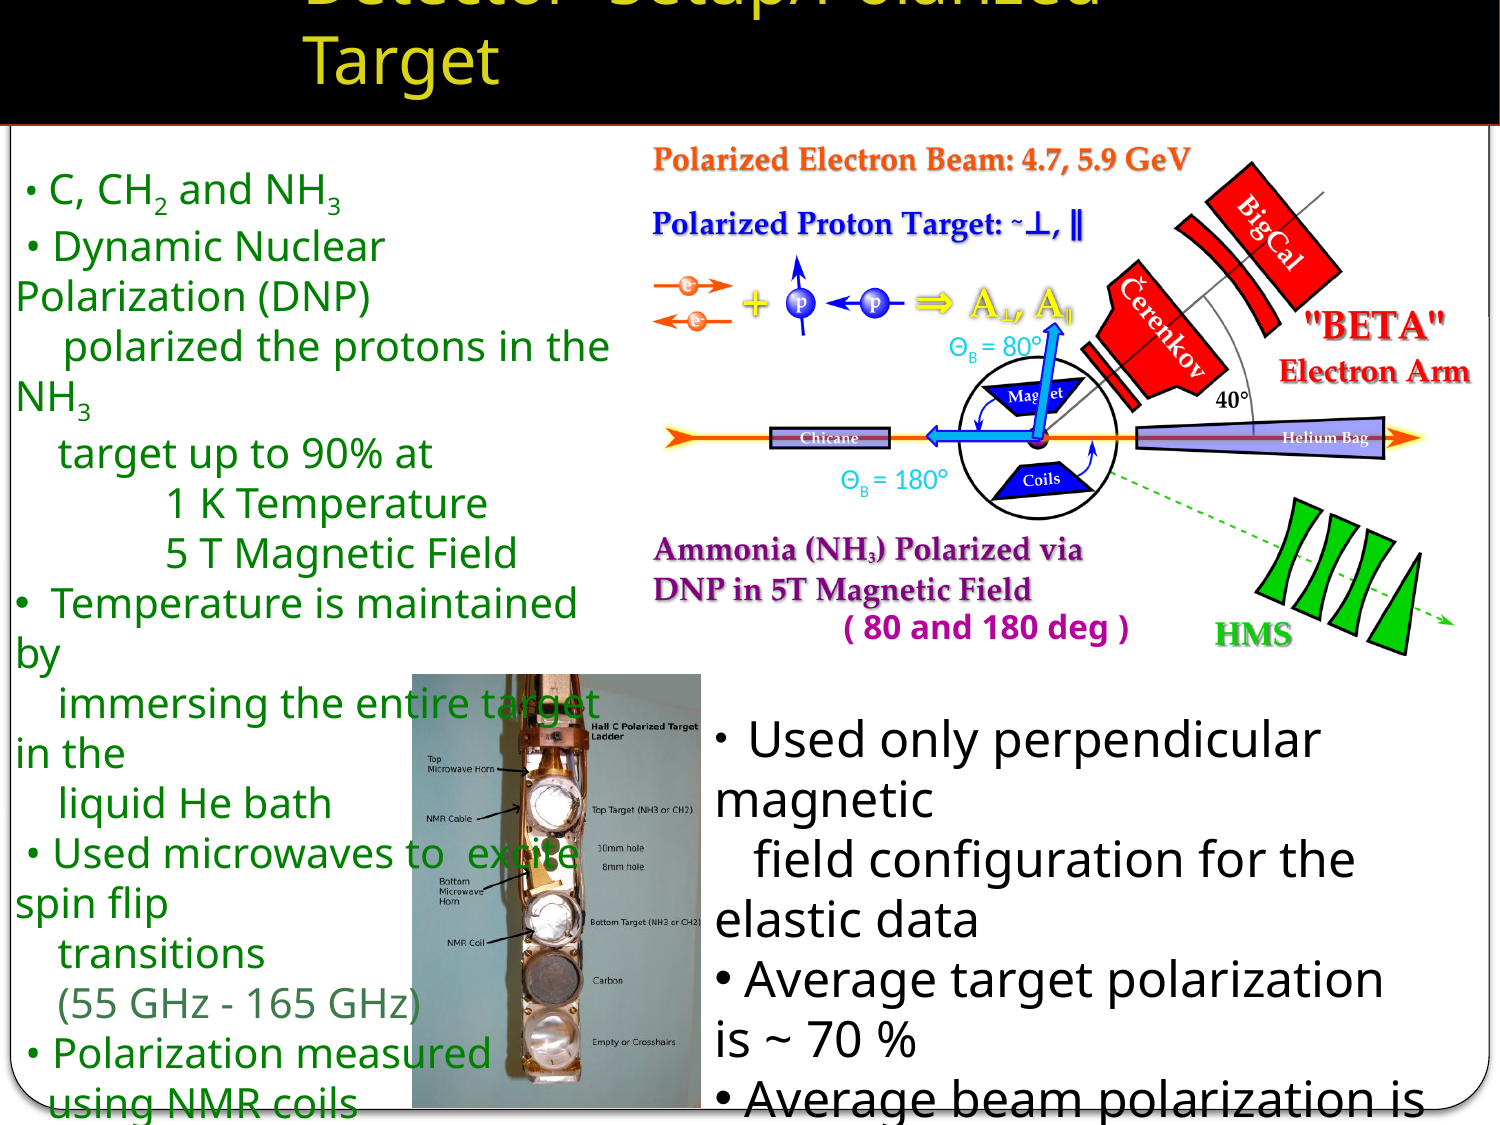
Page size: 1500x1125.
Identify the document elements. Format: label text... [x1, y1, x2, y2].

text_box [0, 0, 1500, 126]
text_box Used only perpendicular magnetic field configuration for the elastic data Average target polarization is ~ 70 % Average beam polarization is ~ 73 % [699, 699, 1450, 1125]
title Detector Setup/Polarized Target [287, 0, 1288, 113]
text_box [649, 137, 1476, 663]
text_box • C, CH2 and NH3 • Dynamic Nuclear Polarization (DNP) polarized the protons in the NH3 target up to 90% at 1 K Temperature 5 T Magnetic Field Temperature is maintained by immersing the entire target in the liquid He bath • Used microwaves to excite spin flip transitions (55 GHz - 165 GHz) • Polarization measured using NMR coils [0, 155, 638, 1125]
picture [412, 674, 701, 1109]
